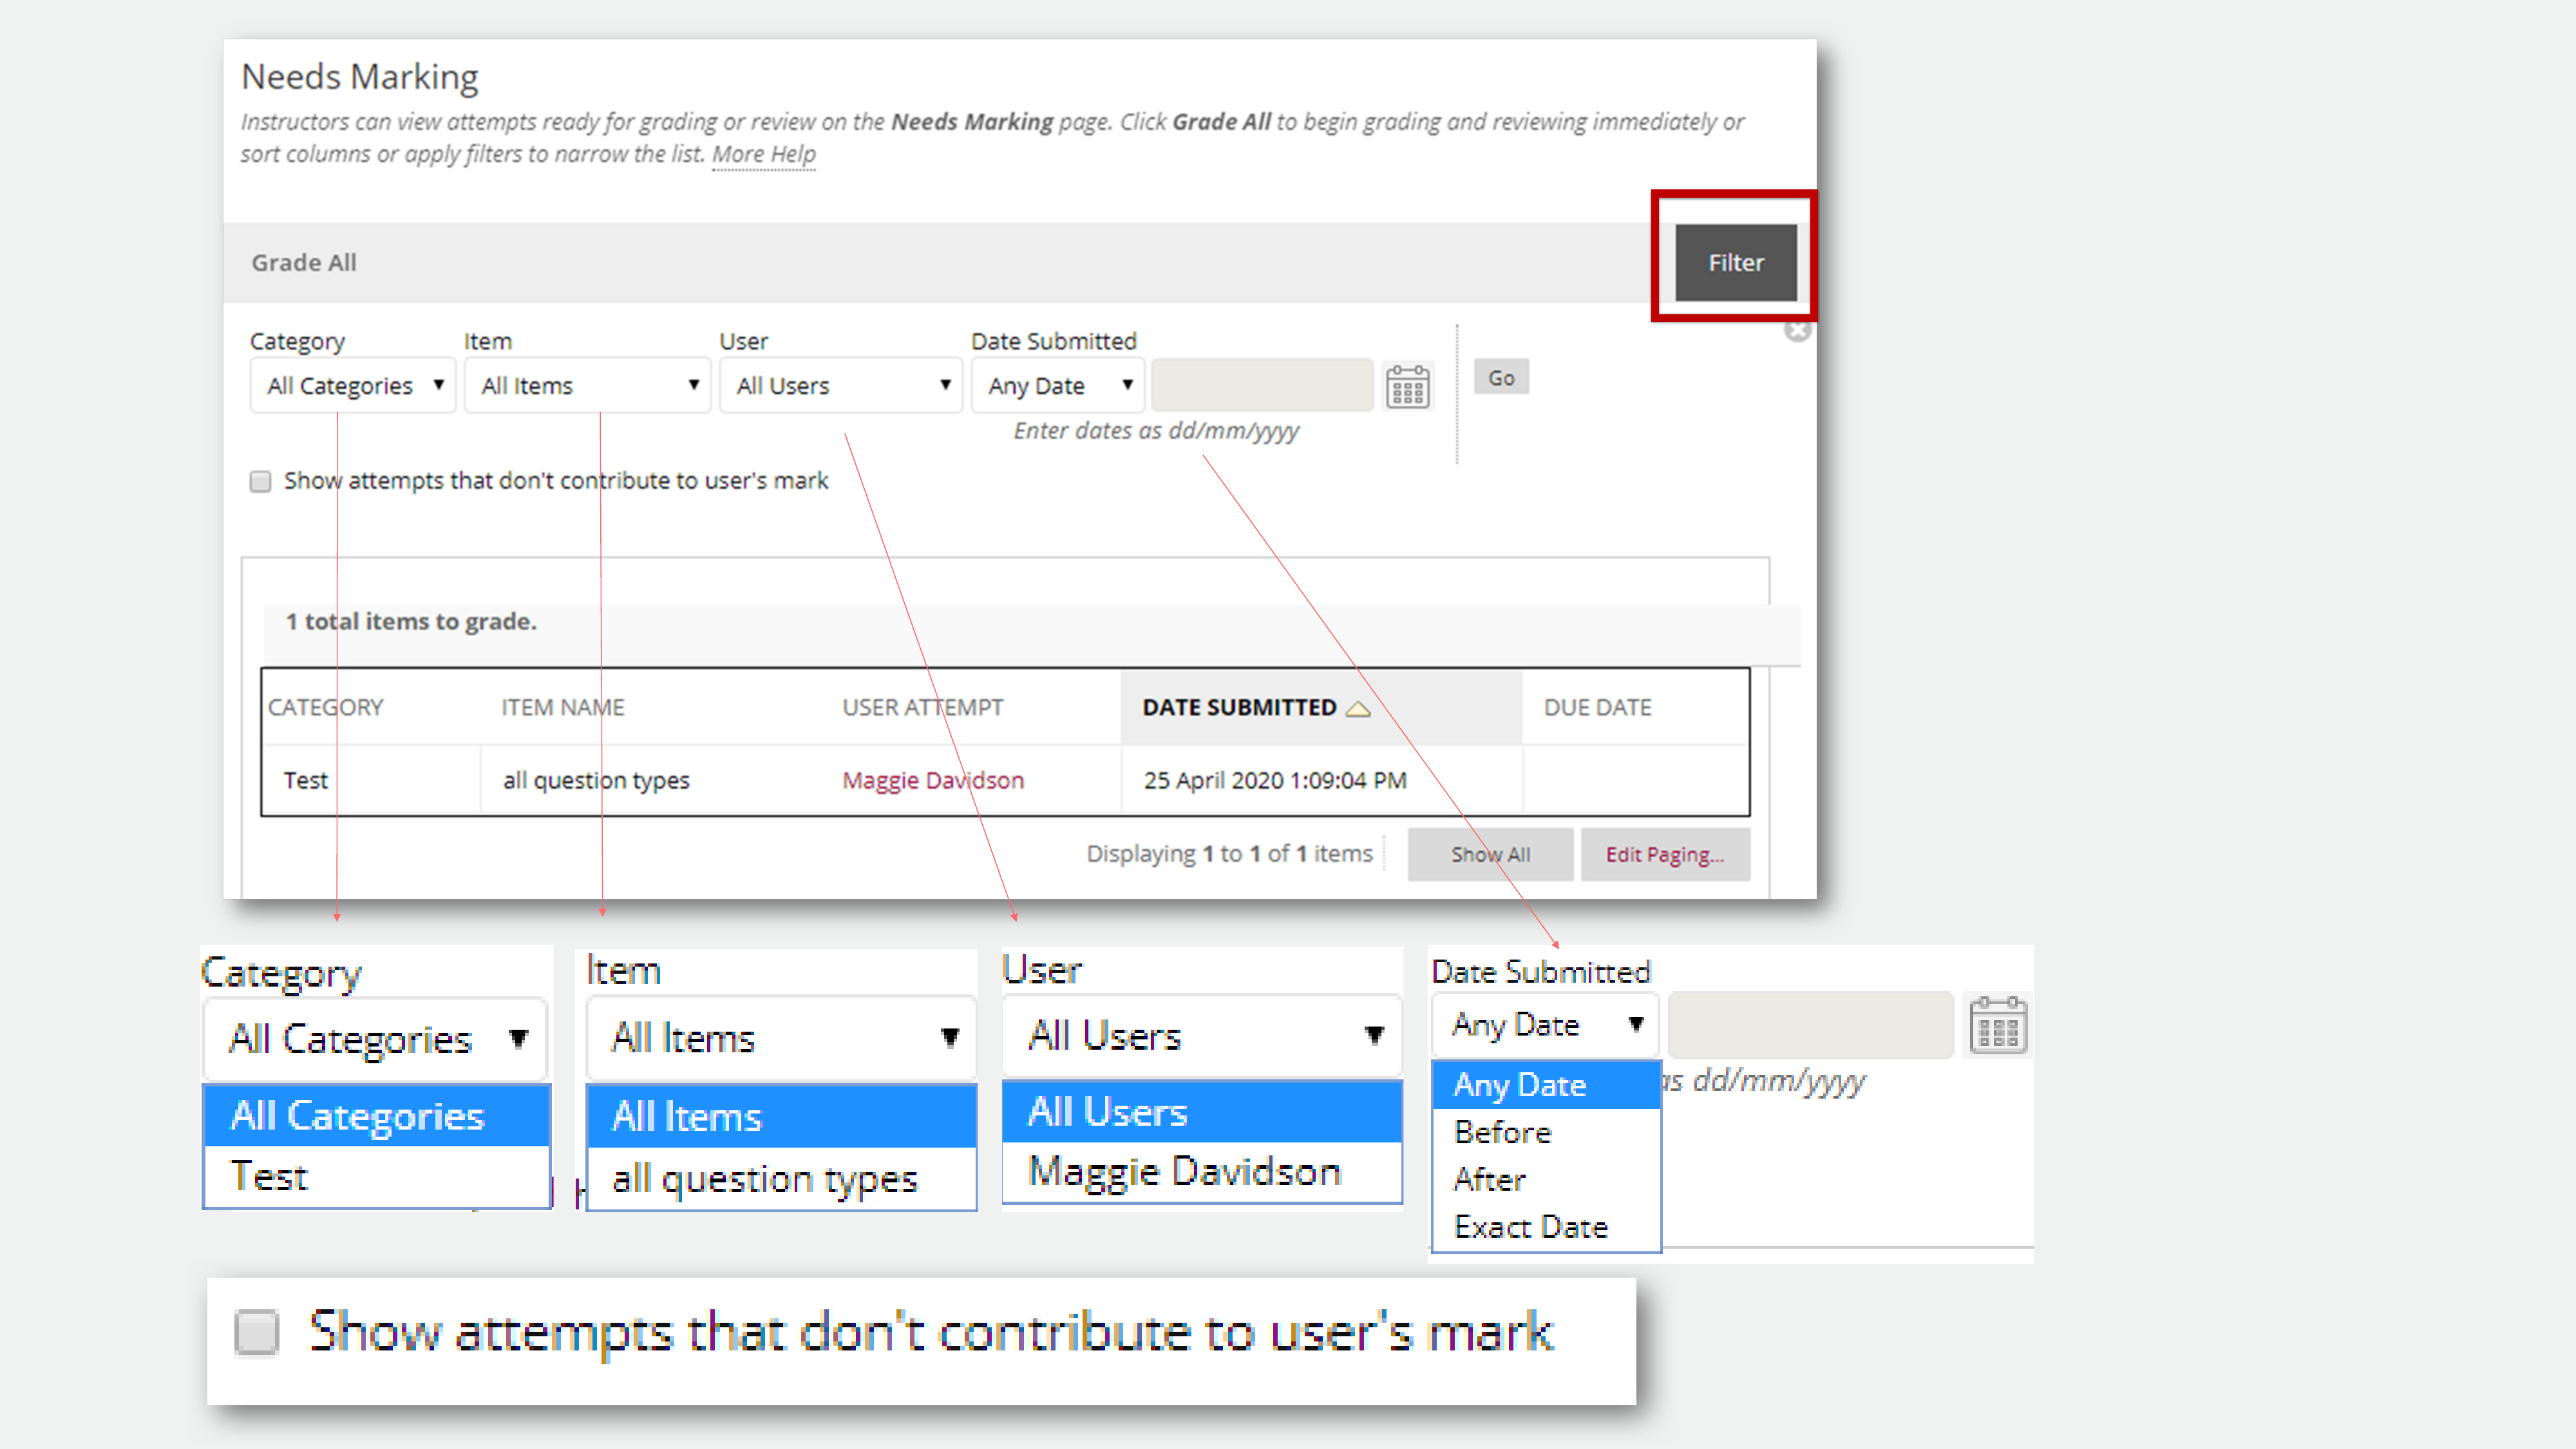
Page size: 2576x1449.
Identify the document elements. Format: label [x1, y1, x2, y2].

text_box [600, 412, 603, 917]
picture [207, 1278, 1637, 1406]
picture [200, 16, 2034, 1264]
picture [574, 949, 978, 1212]
picture [1001, 946, 1404, 1212]
text_box [844, 433, 1017, 922]
text_box [1202, 454, 1560, 950]
